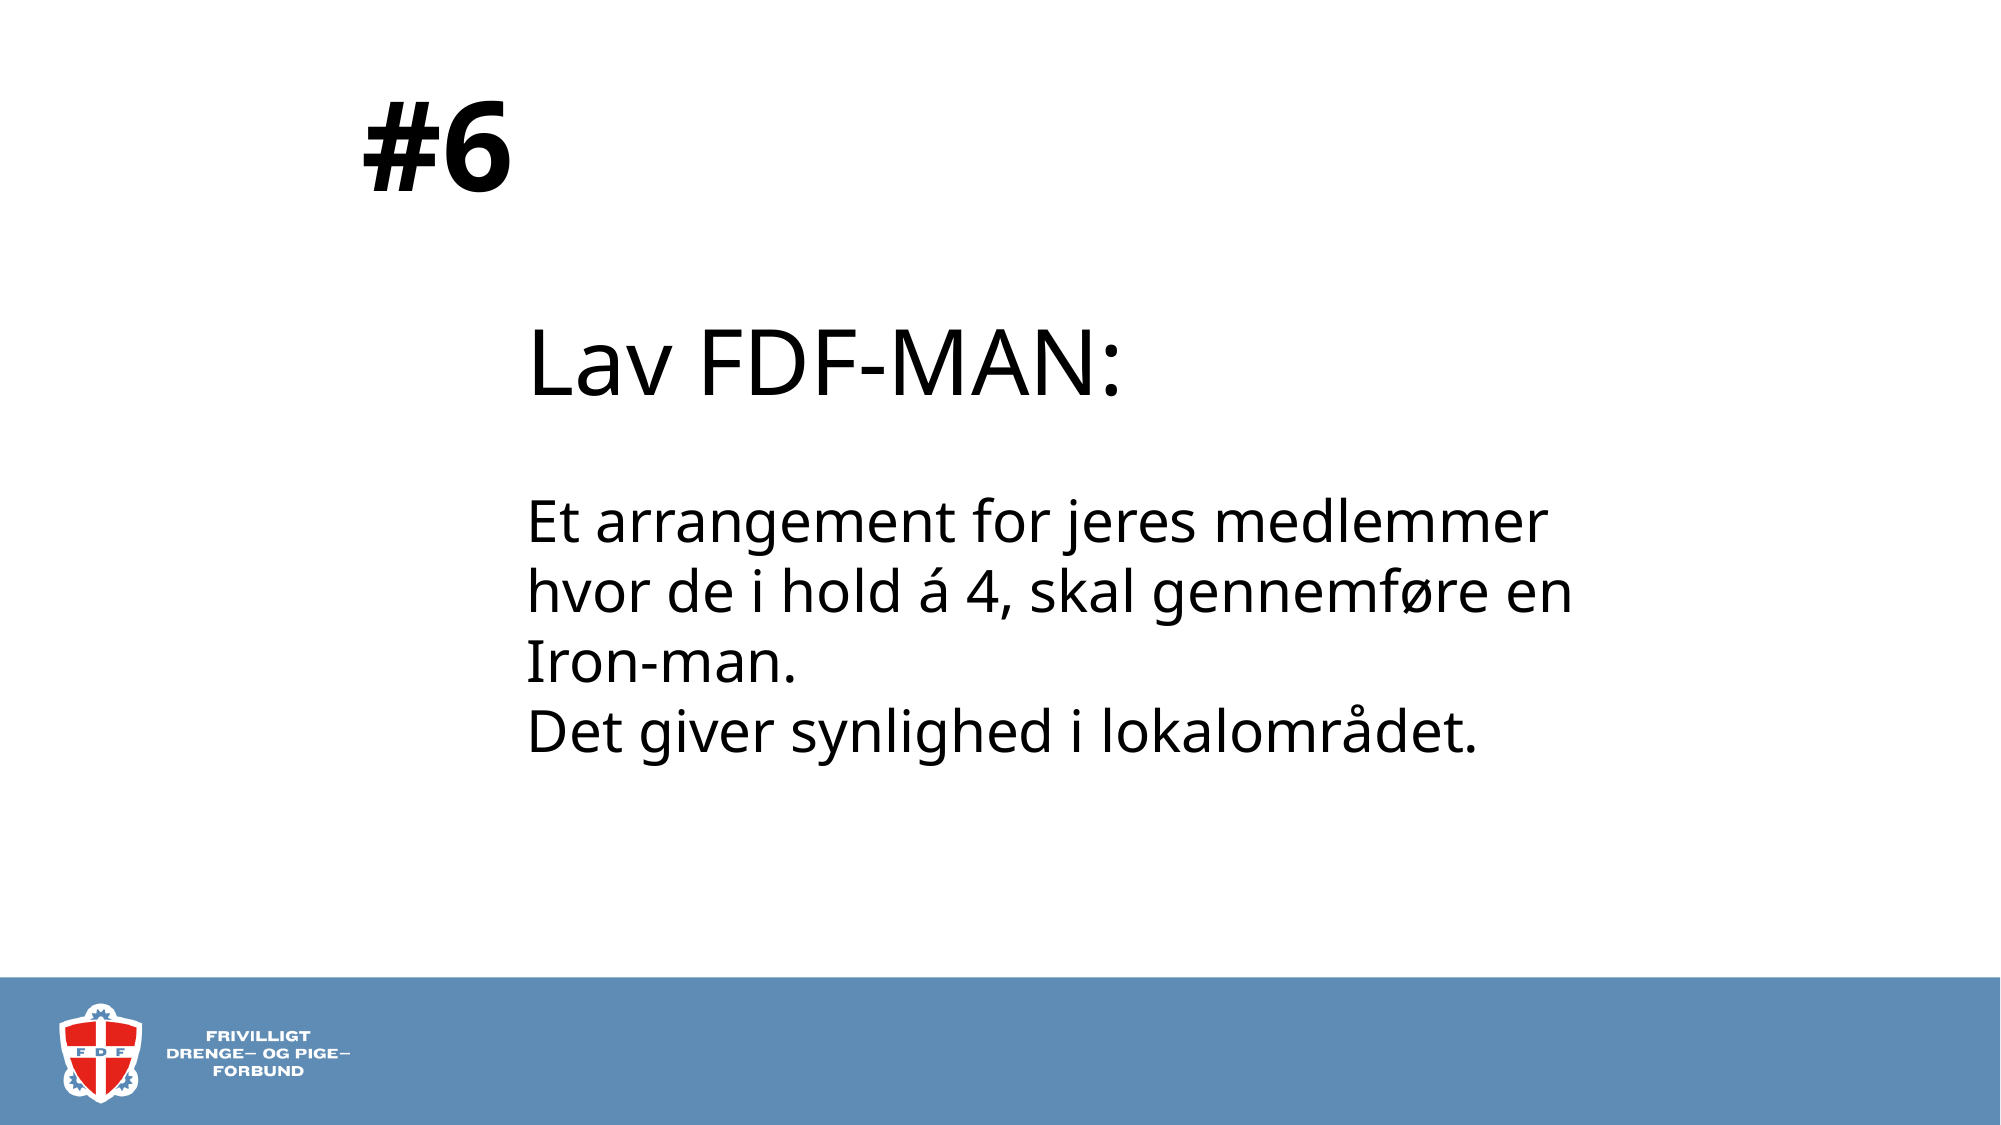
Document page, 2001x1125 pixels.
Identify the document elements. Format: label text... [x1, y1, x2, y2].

title #6 [361, 75, 683, 209]
picture [59, 1003, 350, 1104]
text_box Lav FDF-MAN: Et arrangement for jeres medlemmer hvor de i hold á 4, skal gennemføre en Iron-man. Det giver synlighed i lokalområdet. [512, 296, 1591, 772]
